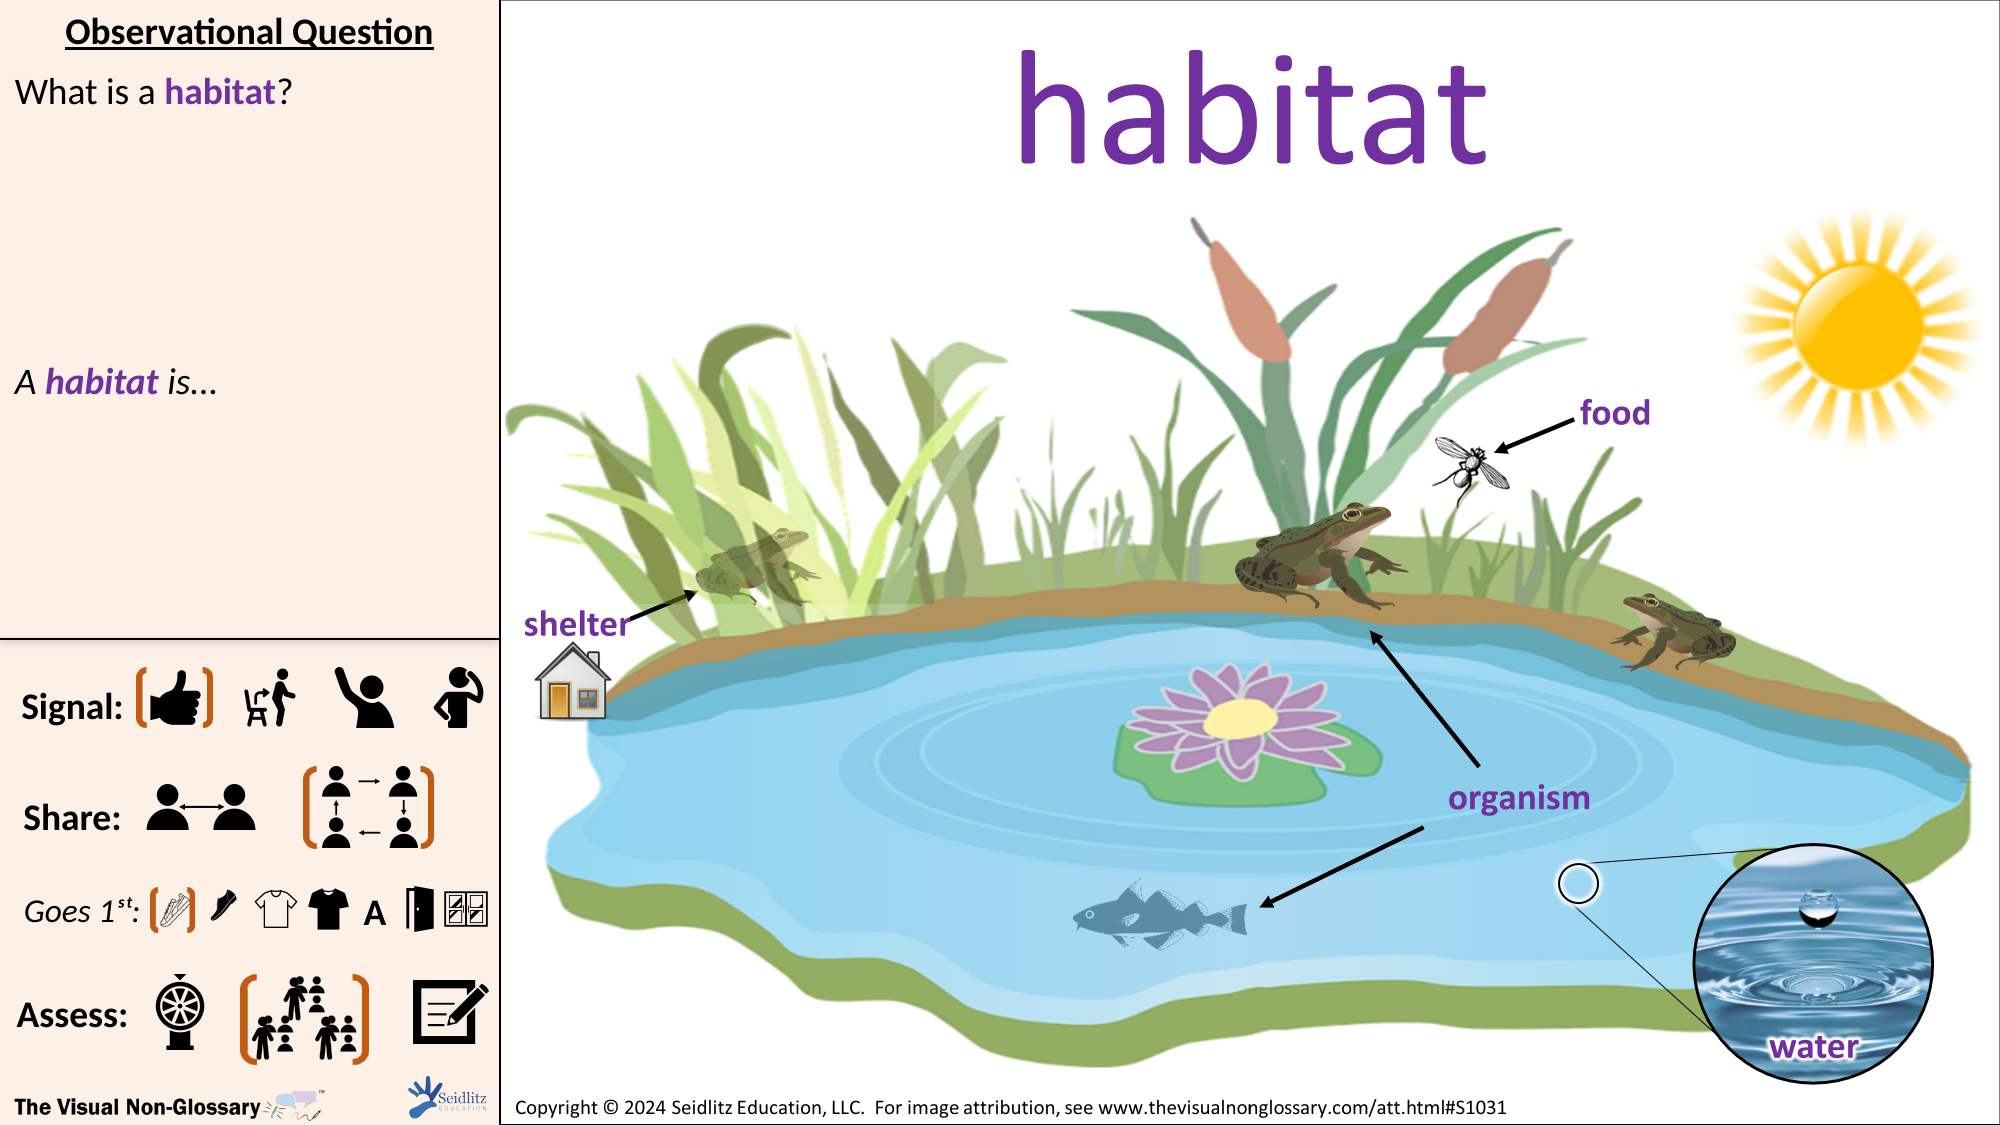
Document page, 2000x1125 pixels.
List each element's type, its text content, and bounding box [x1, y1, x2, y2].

picture [428, 667, 490, 728]
picture [499, 0, 2000, 1125]
picture [239, 974, 370, 1066]
picture [397, 886, 490, 932]
picture [334, 667, 395, 728]
picture [202, 886, 241, 925]
picture [149, 886, 196, 934]
text_box What is a habitat? [0, 59, 494, 165]
text_box Share: [8, 785, 137, 846]
text_box A habitat is... [0, 349, 494, 455]
picture [302, 766, 434, 850]
picture [145, 784, 257, 830]
text_box Assess: [1, 982, 137, 1043]
text_box Observational Question [50, 0, 449, 59]
picture [305, 886, 352, 932]
picture [0, 1084, 328, 1125]
picture [253, 886, 299, 932]
picture [403, 1073, 495, 1125]
picture [239, 667, 301, 728]
text_box Goes 1ˢᵗ: [9, 881, 156, 937]
picture [142, 974, 218, 1051]
text_box A [348, 880, 402, 941]
picture [413, 974, 490, 1051]
text_box Signal: [6, 674, 136, 735]
picture [136, 667, 214, 728]
